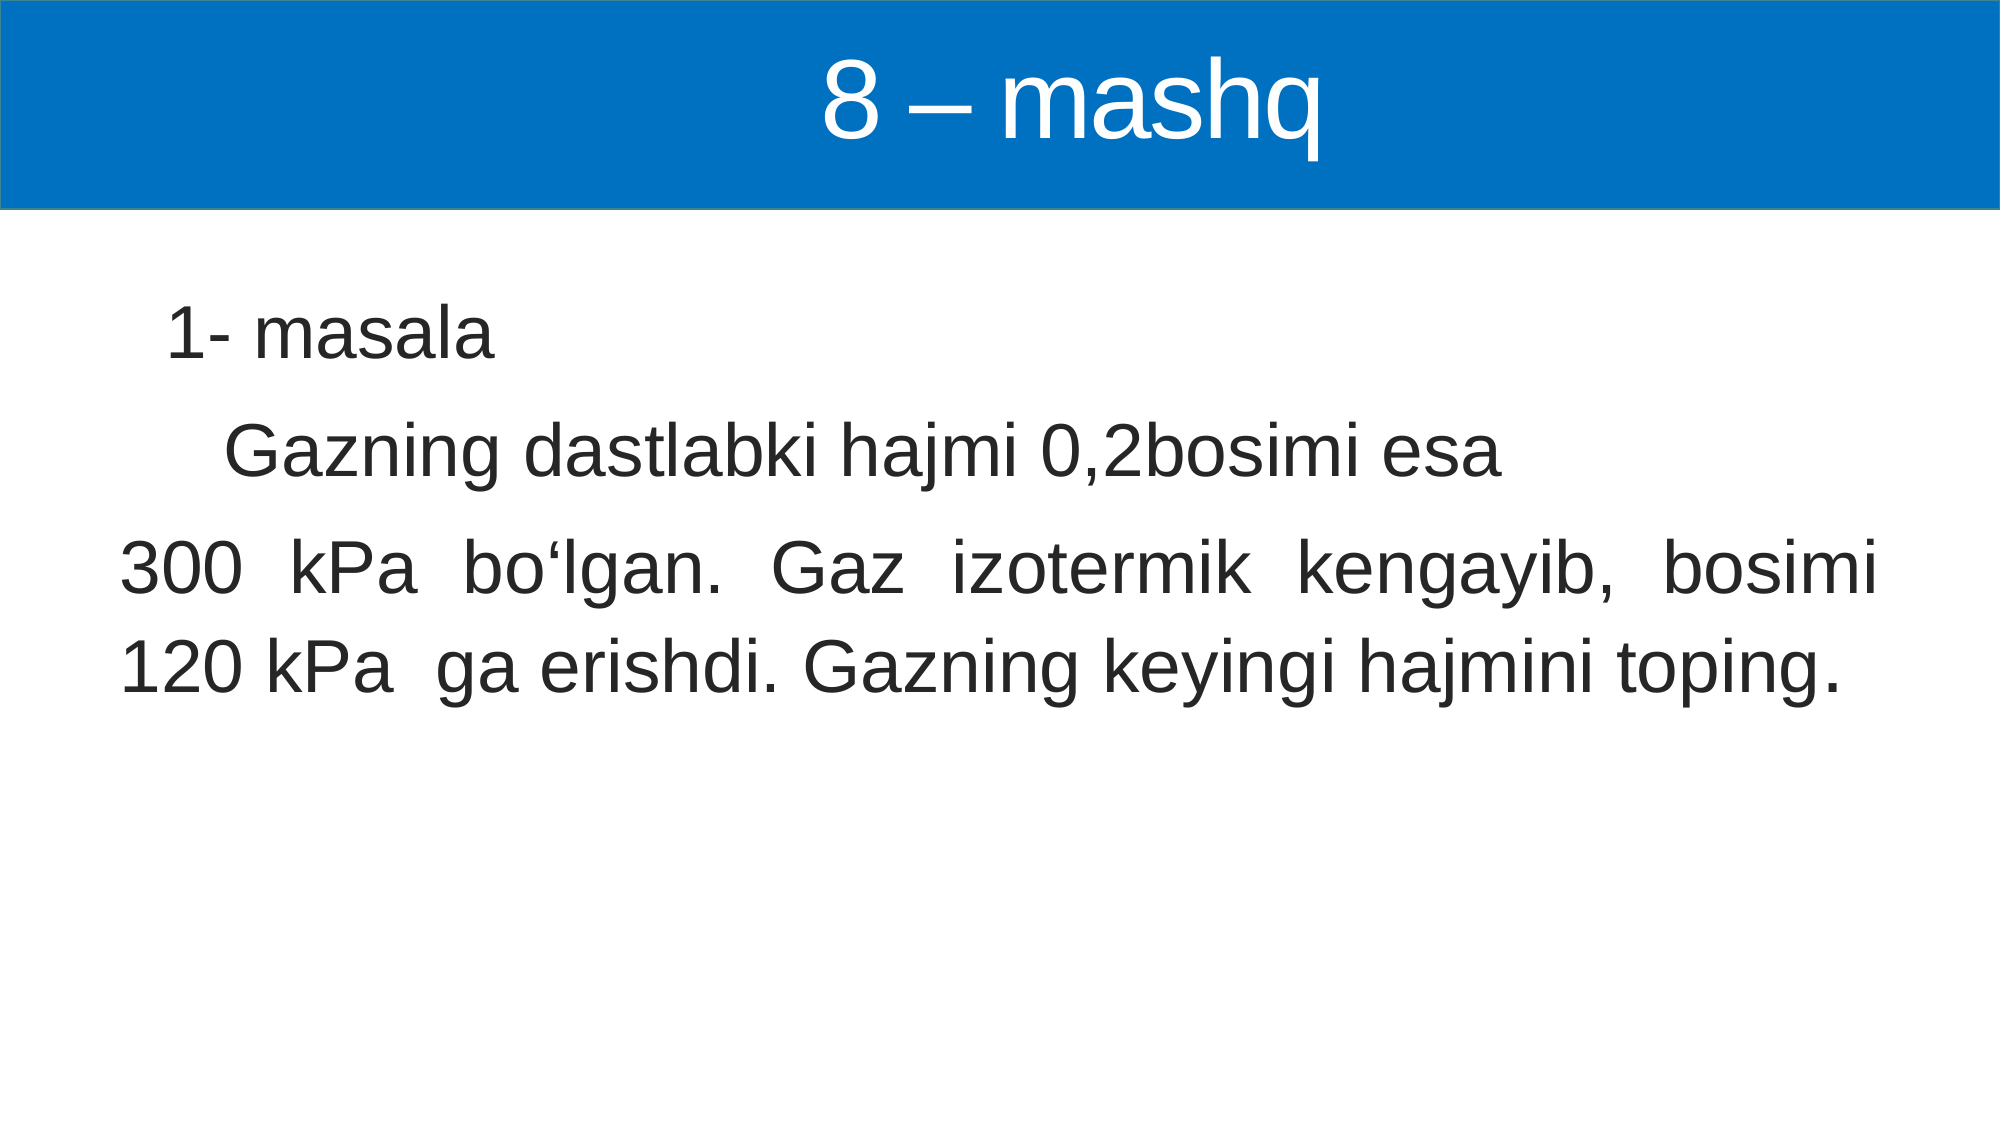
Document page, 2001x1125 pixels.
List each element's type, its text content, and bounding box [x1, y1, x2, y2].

title 8 – mashq [0, 0, 2000, 210]
